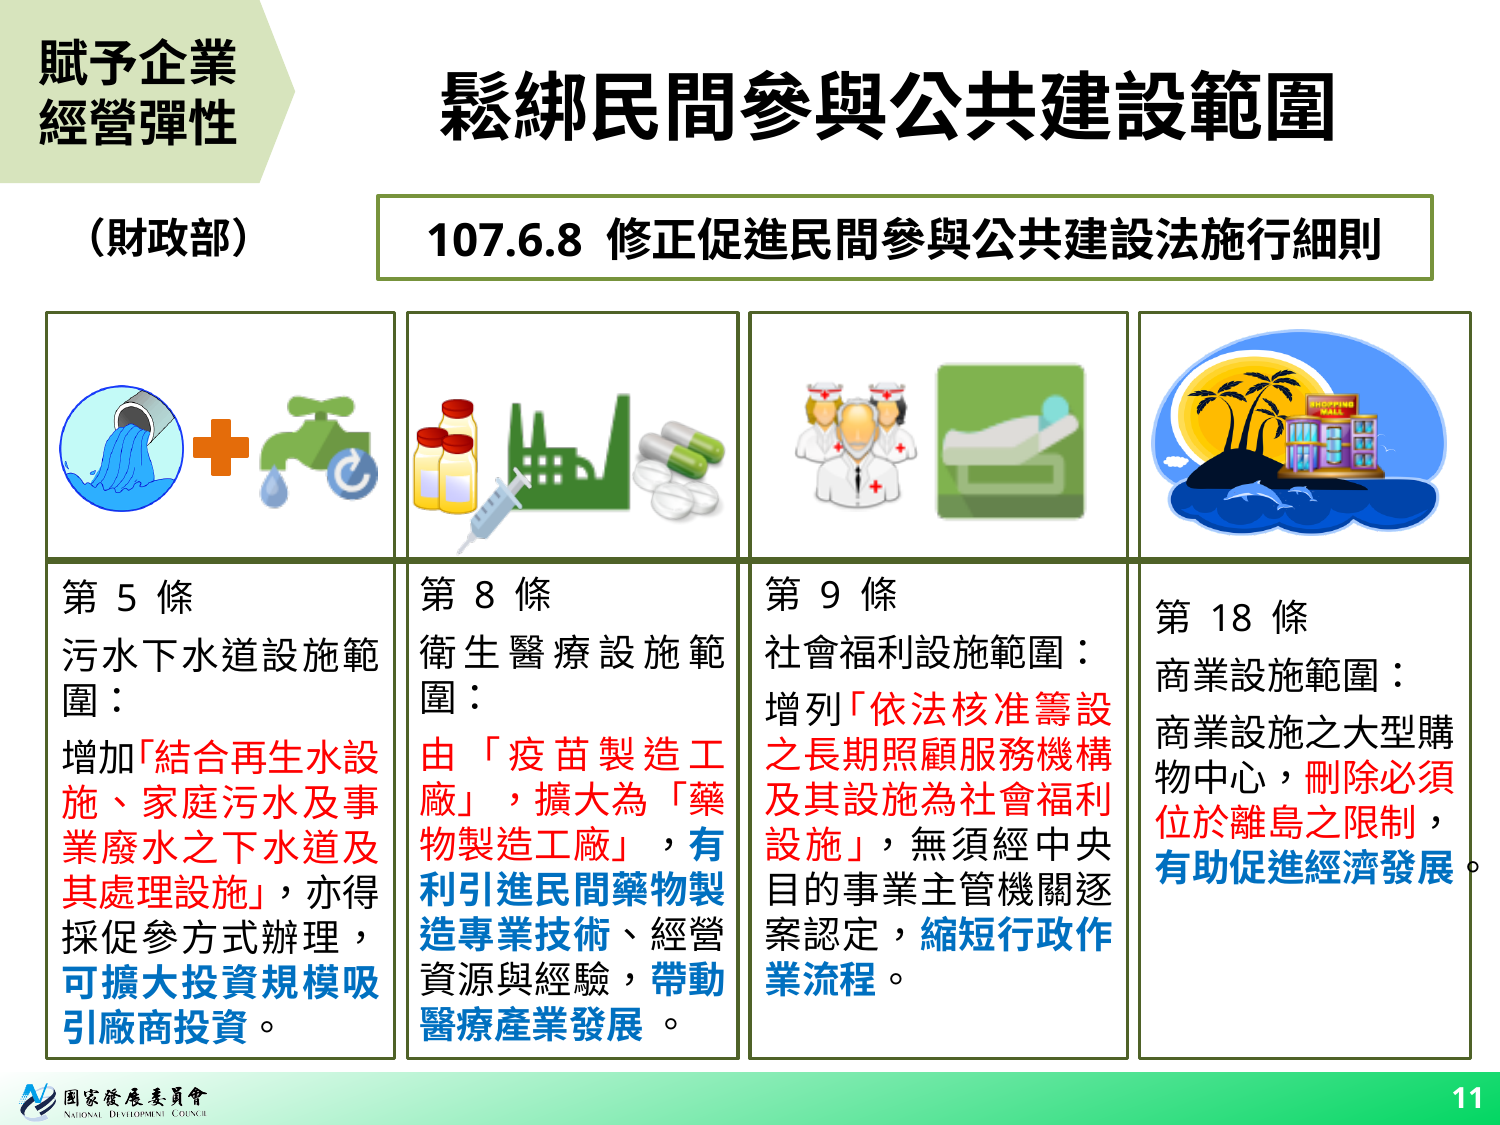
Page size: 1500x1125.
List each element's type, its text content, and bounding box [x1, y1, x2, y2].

picture [420, 432, 495, 516]
text_box 107.6.8 修正促進民間參與公共建設法施行細則 [376, 194, 1434, 281]
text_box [1151, 328, 1448, 537]
text_box 第 18 條 商業設施範圍： 商業設施之大型購物中心，刪除必須位於離島之限制，有助促進經濟發展。 [1139, 312, 1471, 557]
title 鬆綁民間參與公共建設範圍 [336, 10, 1441, 199]
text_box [749, 570, 1129, 1059]
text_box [395, 570, 739, 1059]
picture [739, 433, 745, 456]
picture [12, 1074, 230, 1122]
text_box 第 18 條 商業設施範圍： 商業設施之大型購物中心，刪除必須位於離島之限制，有助促進經濟發展。 [1139, 566, 1471, 1059]
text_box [46, 312, 393, 560]
slide_number 11 [1149, 1069, 1500, 1125]
text_box （財政部） [49, 204, 296, 270]
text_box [46, 568, 390, 1059]
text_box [395, 312, 739, 560]
text_box 賦予企業 經營彈性 [0, 0, 298, 186]
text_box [749, 312, 1129, 560]
